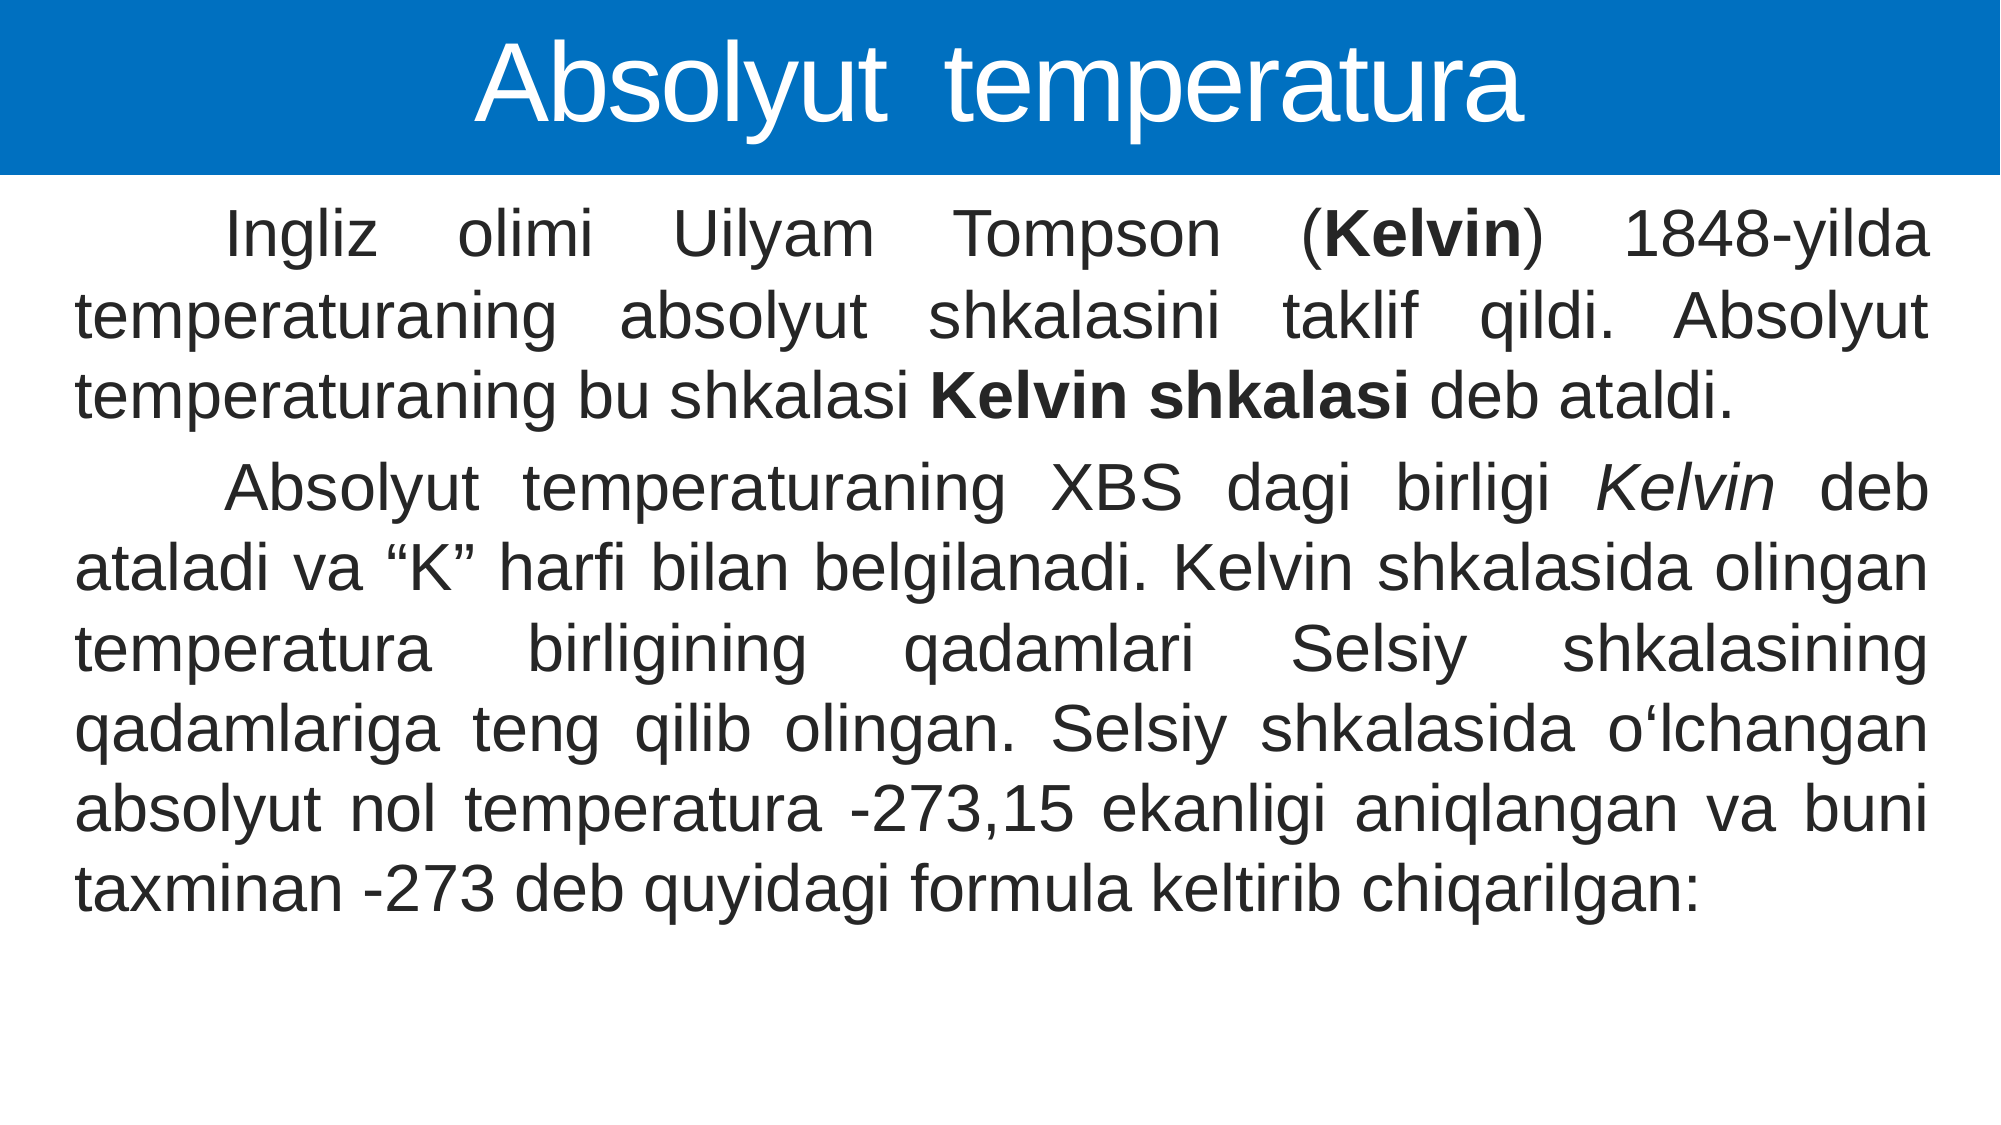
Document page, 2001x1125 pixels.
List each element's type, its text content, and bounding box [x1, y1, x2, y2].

title Absolyut temperatura [0, 0, 2000, 175]
